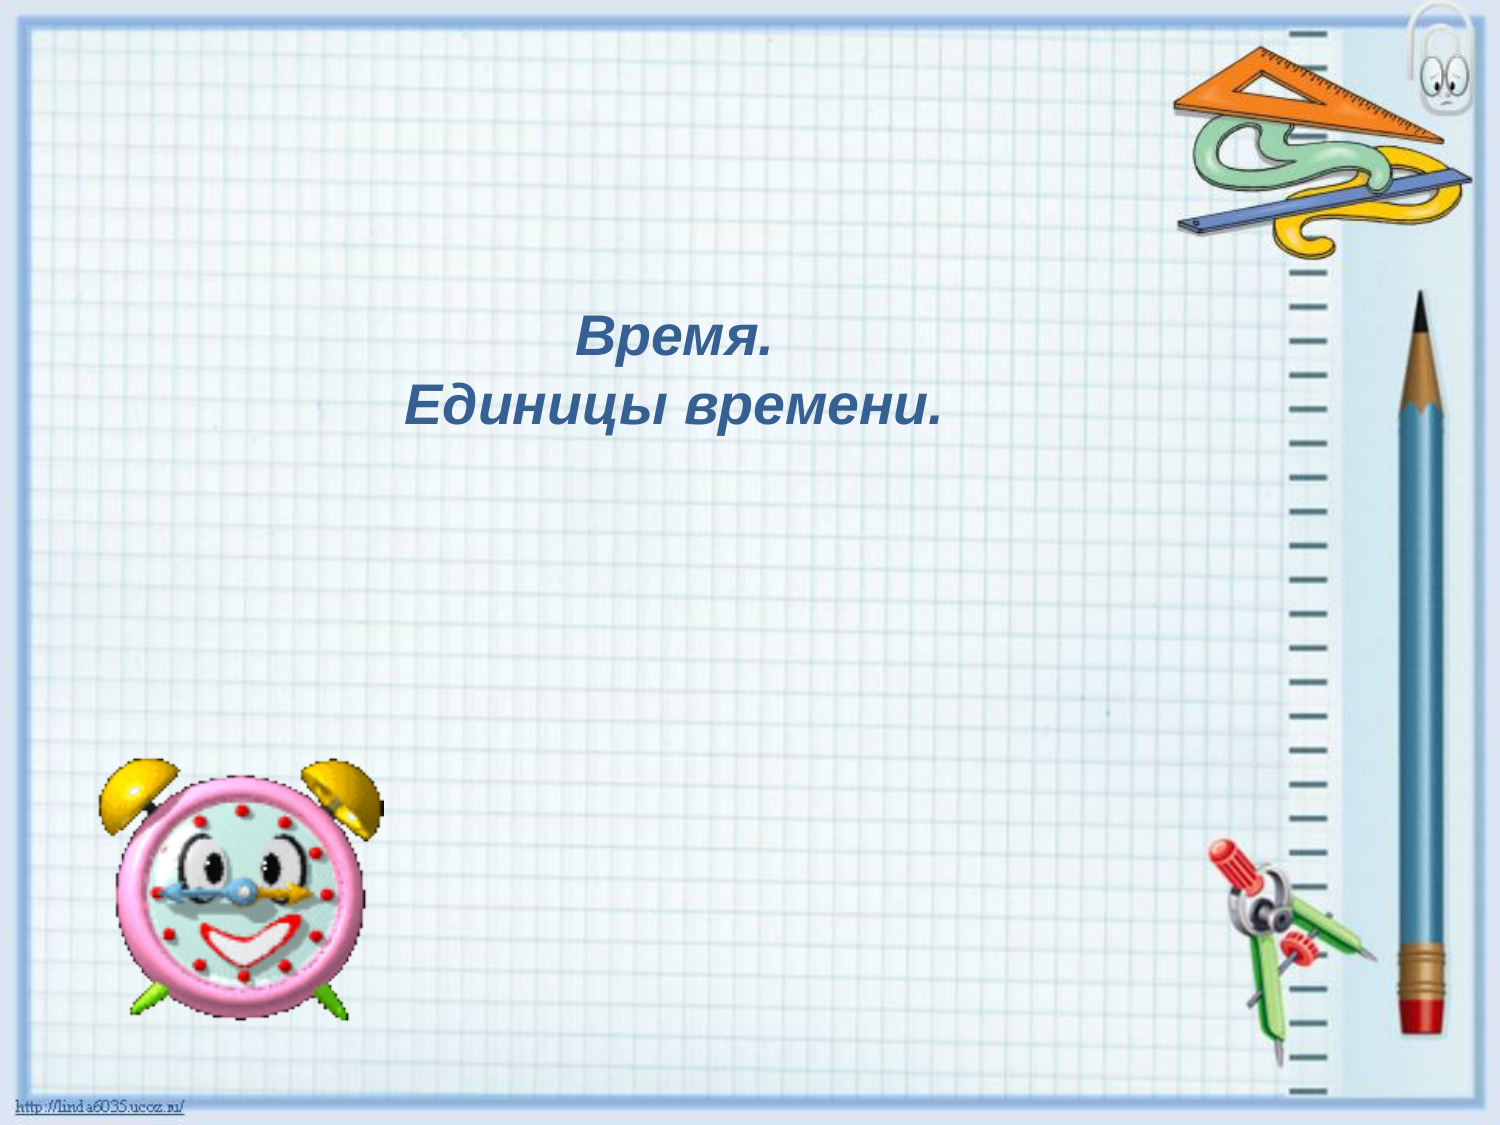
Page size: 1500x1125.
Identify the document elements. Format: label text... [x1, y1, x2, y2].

title Время. Единицы времени. [0, 219, 1350, 514]
picture [0, 0, 1500, 1125]
